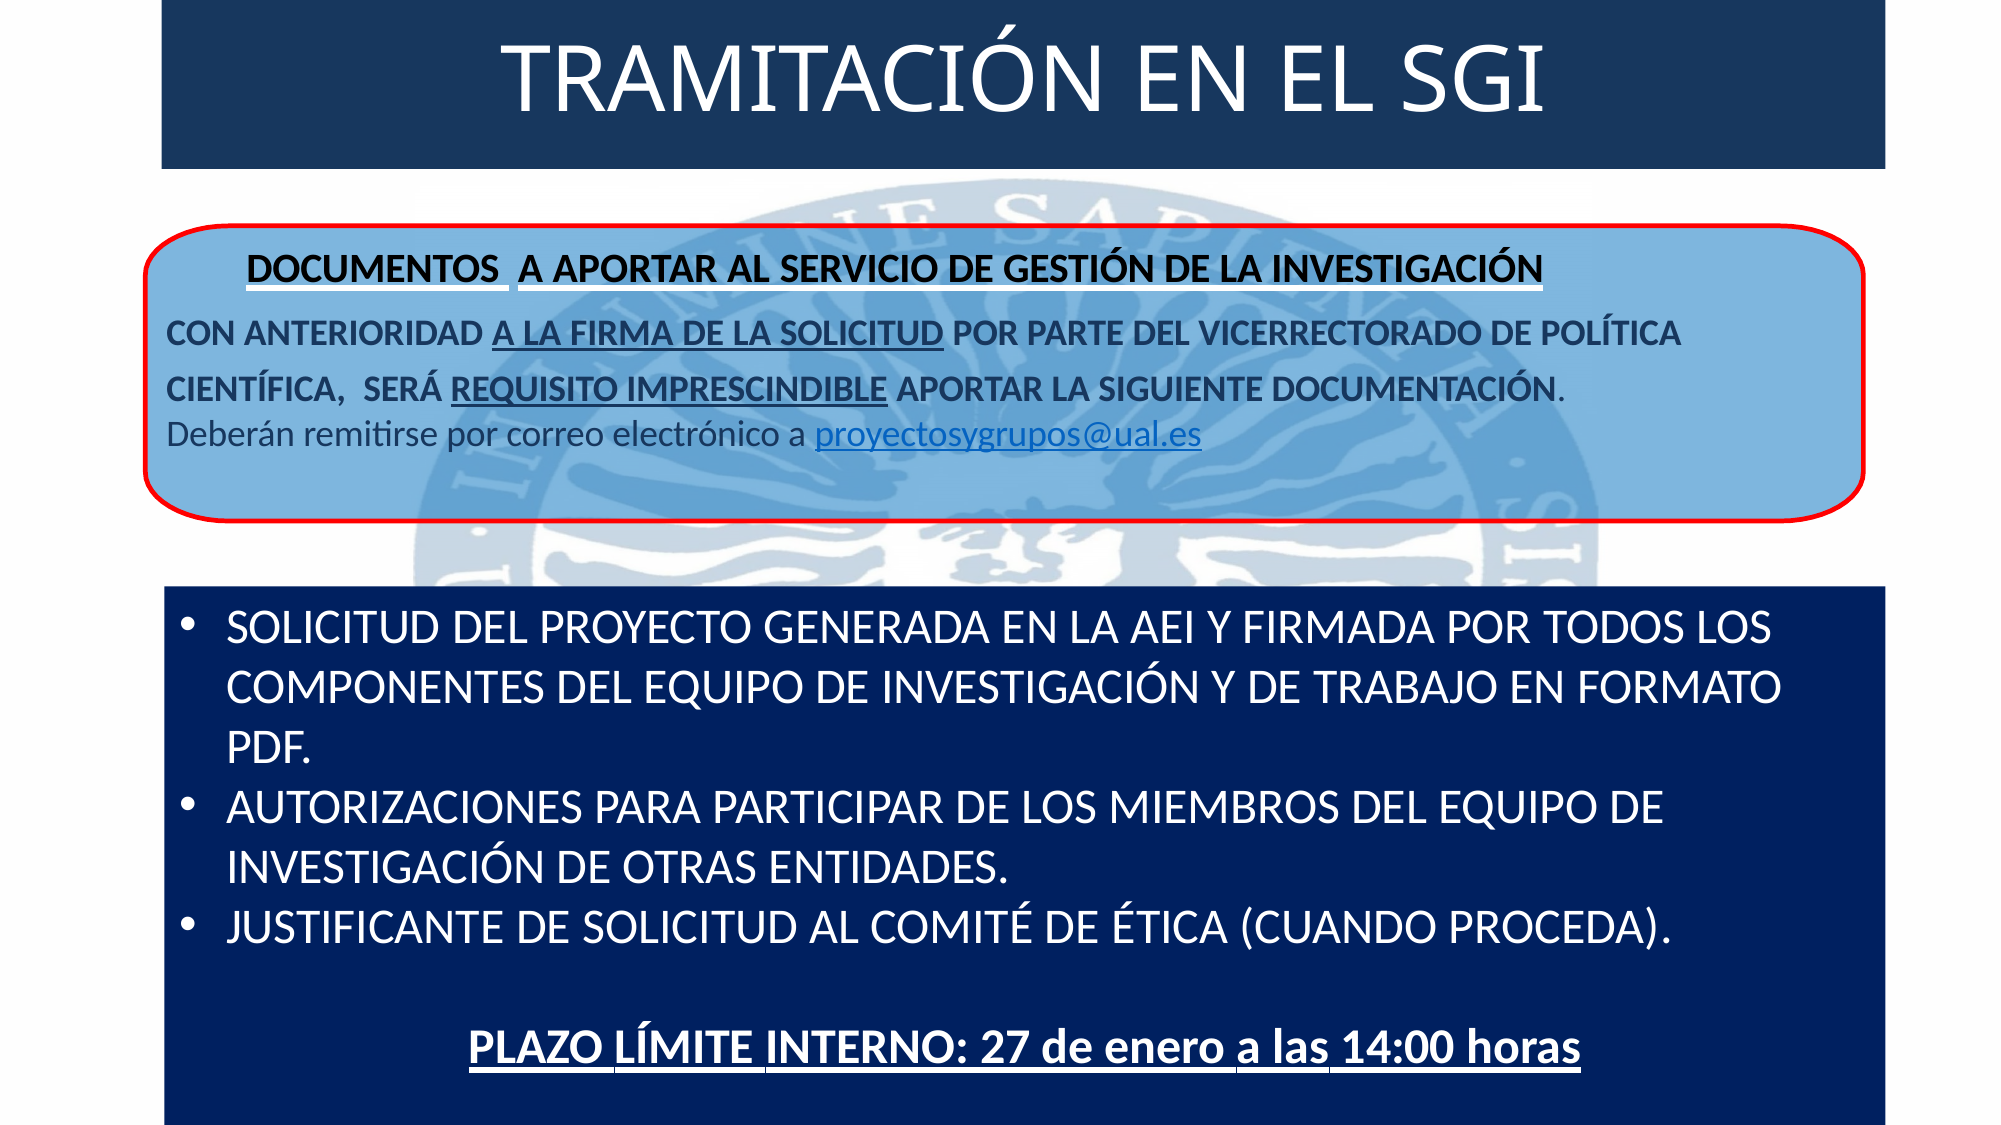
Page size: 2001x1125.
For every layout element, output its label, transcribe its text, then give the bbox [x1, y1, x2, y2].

text_box SOLICITUD DEL PROYECTO GENERADA EN LA AEI Y FIRMADA POR TODOS LOS COMPONENTES DEL EQUIPO DE INVESTIGACIÓN Y DE TRABAJO EN FORMATO PDF. AUTORIZACIONES PARA PARTICIPAR DE LOS MIEMBROS DEL EQUIPO DE INVESTIGACIÓN DE OTRAS ENTIDADES. JUSTIFICANTE DE SOLICITUD AL COMITÉ DE ÉTICA (CUANDO PROCEDA). PLAZO LÍMITE INTERNO: 27 de enero a las 14:00 horas [164, 586, 1886, 1125]
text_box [142, 223, 1867, 524]
text_box DOCUMENTOS A APORTAR AL SERVICIO DE GESTIÓN DE LA INVESTIGACIÓN CON ANTERIORIDAD A LA FIRMA DE LA SOLICITUD POR PARTE DEL VICERRECTORADO DE POLÍTICA CIENTÍFICA, SERÁ REQUISITO IMPRESCINDIBLE APORTAR LA SIGUIENTE DOCUMENTACIÓN. Deberán remitirse por correo electrónico a proyectosygrupos@ual.es [164, 217, 1886, 454]
title TRAMITACIÓN EN EL SGI [161, 0, 1886, 169]
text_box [285, 23, 1724, 142]
